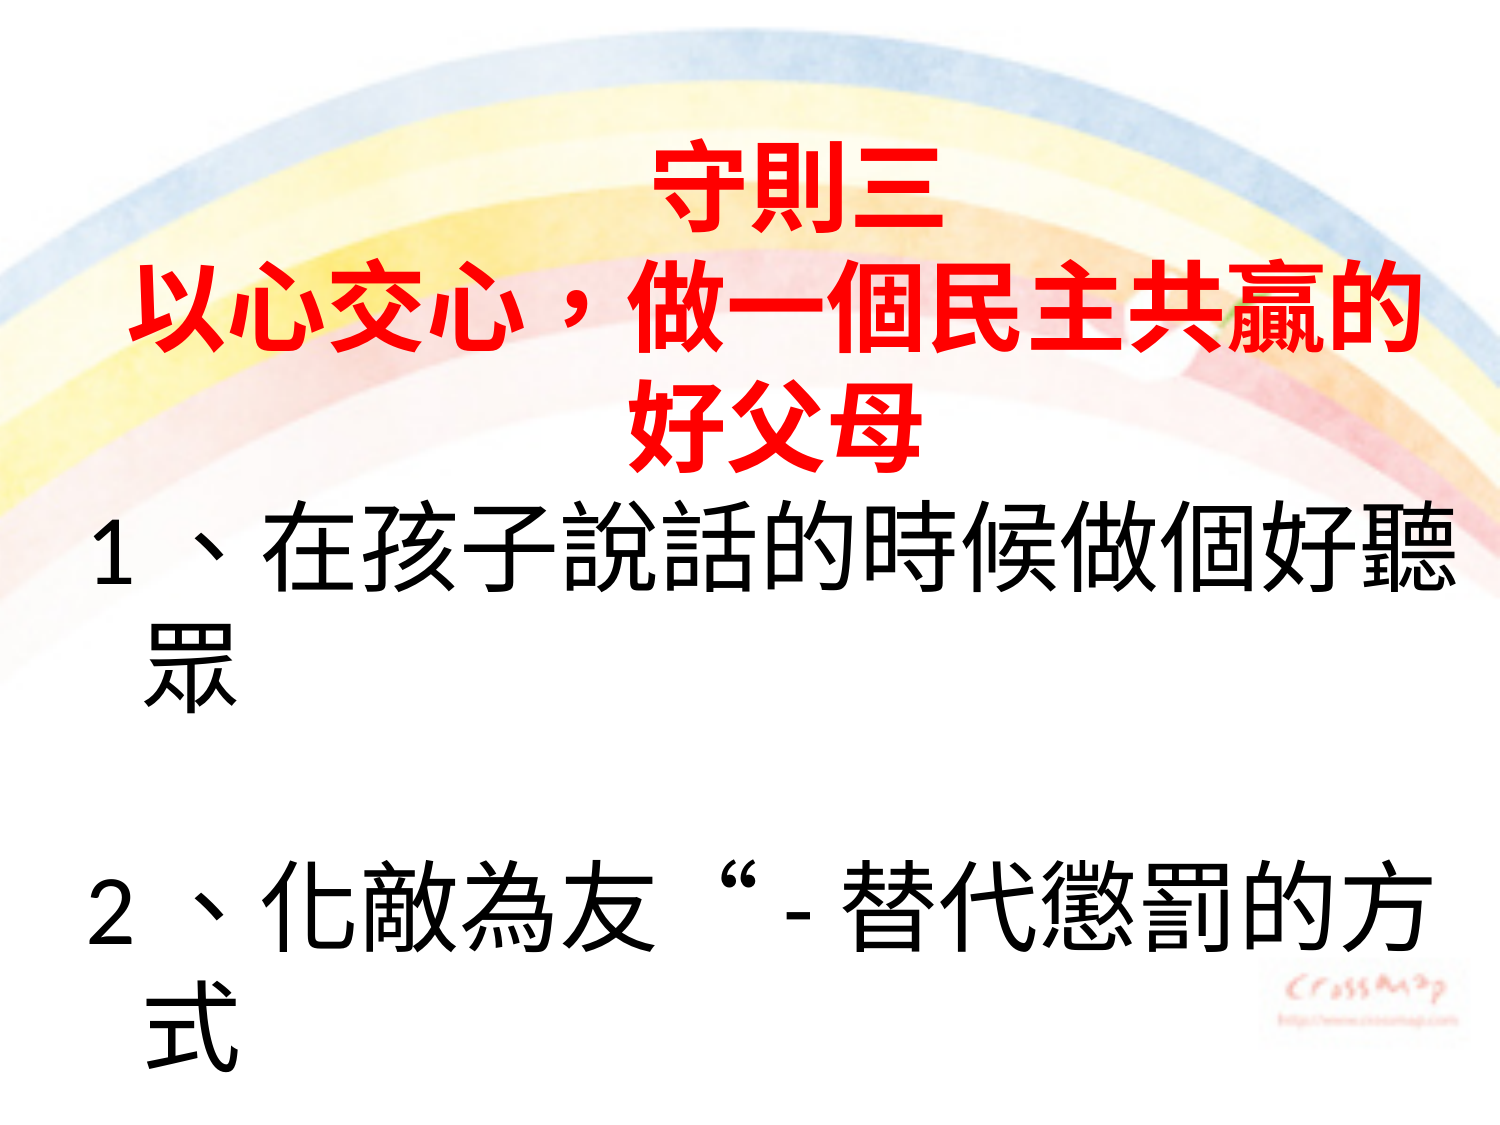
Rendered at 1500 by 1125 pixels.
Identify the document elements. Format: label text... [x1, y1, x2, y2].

list 守則三 以心交心，做一個民主共贏的好父母 1、在孩子說話的時候做個好聽眾 2、化敵為友“-替代懲罰的方式 [70, 117, 1483, 231]
title [75, 45, 1425, 117]
picture [0, 0, 1500, 1125]
text_box [53, 231, 1500, 975]
list 守則三 以心交心，做一個民主共贏的好父母 1、在孩子說話的時候做個好聽眾 2、化敵為友“-替代懲罰的方式 [70, 975, 1483, 1032]
